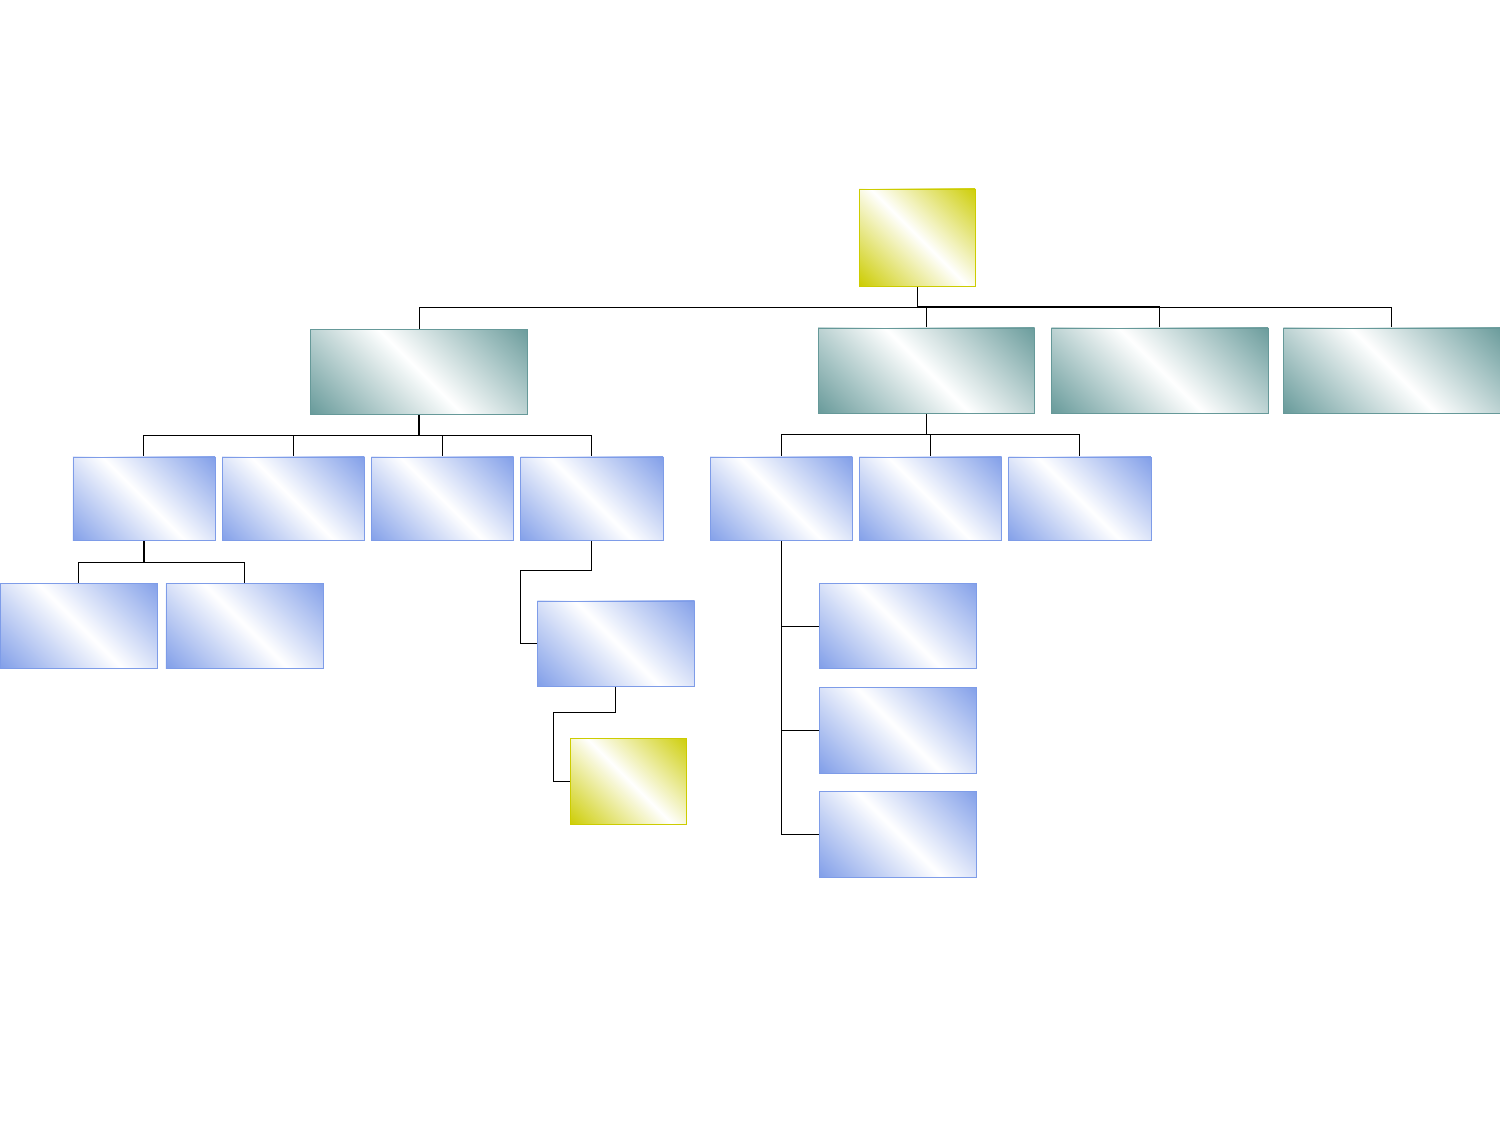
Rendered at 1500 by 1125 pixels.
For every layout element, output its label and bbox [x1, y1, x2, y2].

text_box [0, 308, 1500, 1121]
text_box [0, 0, 1500, 583]
